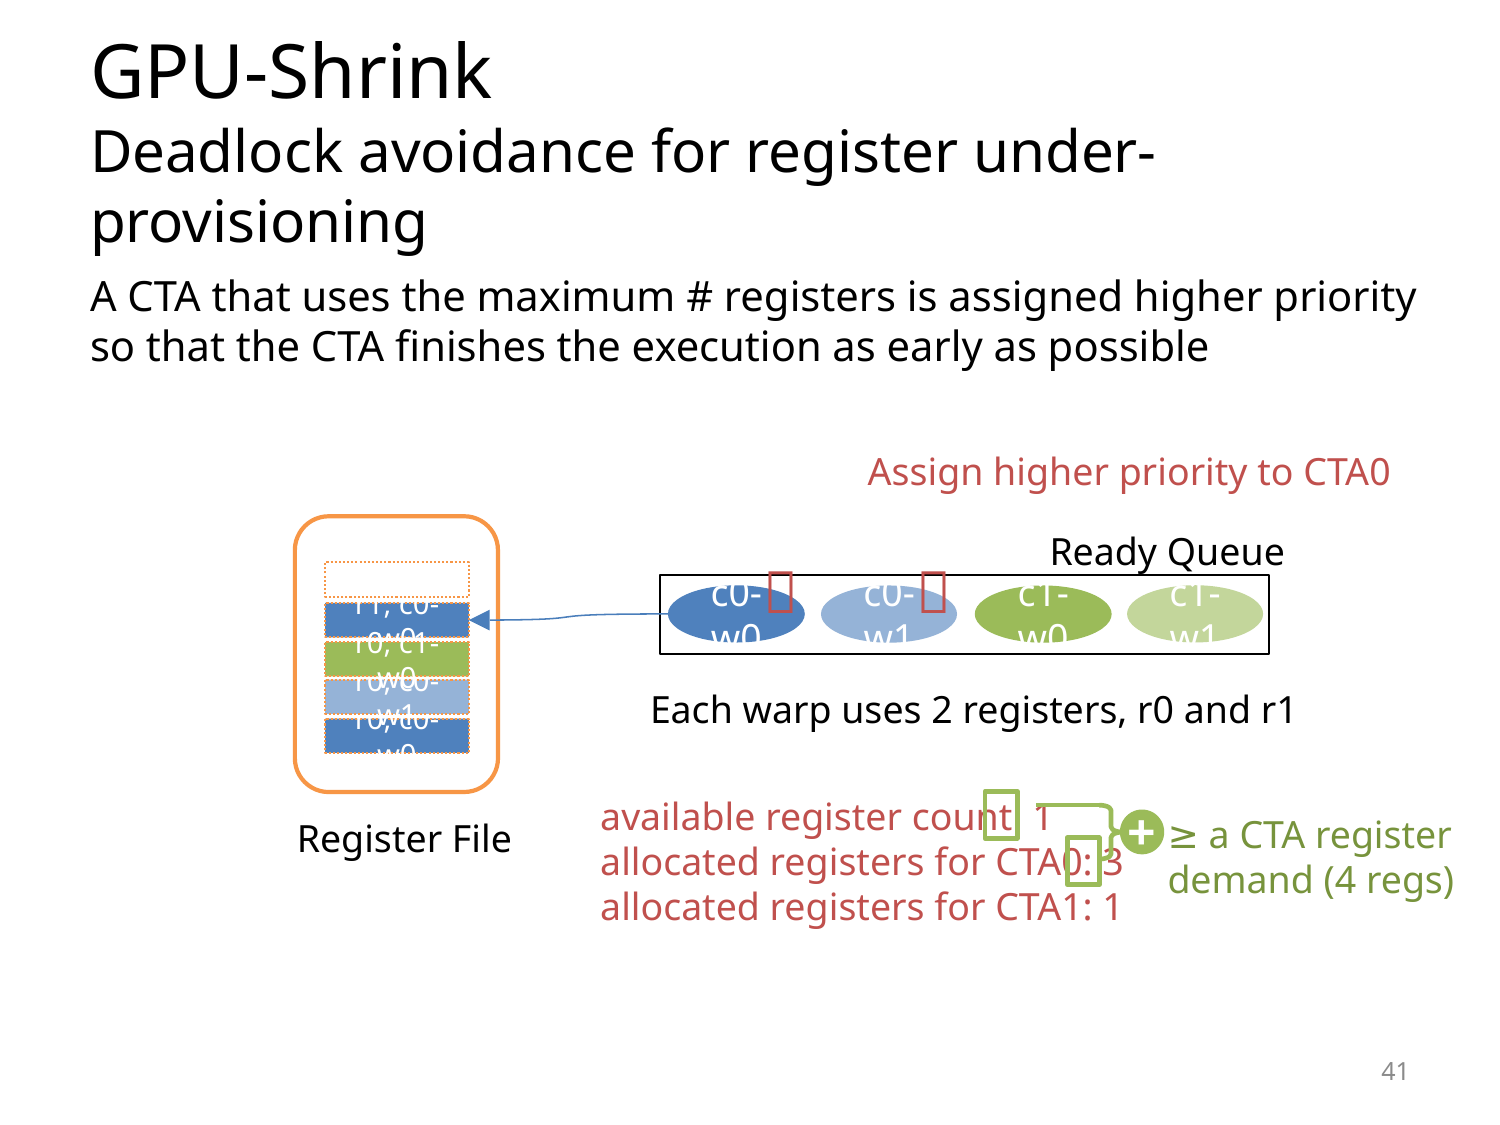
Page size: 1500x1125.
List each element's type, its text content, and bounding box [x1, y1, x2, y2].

text_box  [748, 547, 814, 633]
slide_number 41 [1074, 1042, 1425, 1103]
text_box  [901, 547, 967, 633]
text_box r0, c0-w0 [323, 716, 471, 755]
text_box Ready Queue [1034, 520, 1301, 581]
text_box Register File [282, 807, 528, 868]
text_box [292, 514, 501, 795]
text_box [1099, 804, 1113, 860]
text_box [658, 573, 1271, 656]
text_box [985, 791, 1018, 839]
text_box r1, c0-w0 [323, 601, 471, 639]
text_box [1067, 837, 1100, 885]
text_box [323, 560, 471, 599]
text_box r0, c0-w1 [323, 677, 471, 716]
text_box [468, 613, 669, 621]
text_box ≥ a CTA register demand (4 regs) [1152, 803, 1477, 909]
text_box + [1113, 793, 1172, 869]
list A CTA that uses the maximum # registers is assigned higher priority so that the CTA finishes the execution as early as possible [75, 262, 1447, 1005]
title GPU-Shrink Deadlock avoidance for register under-provisioning [75, 45, 1425, 233]
text_box Assign higher priority to CTA0 [852, 440, 1407, 501]
text_box r0, c1-w0 [323, 640, 471, 678]
text_box available register count: 1 allocated registers for CTA0: 3 allocated registers for CTA1: 1 [585, 786, 1140, 936]
text_box Each warp uses 2 registers, r0 and r1 [635, 678, 1314, 738]
